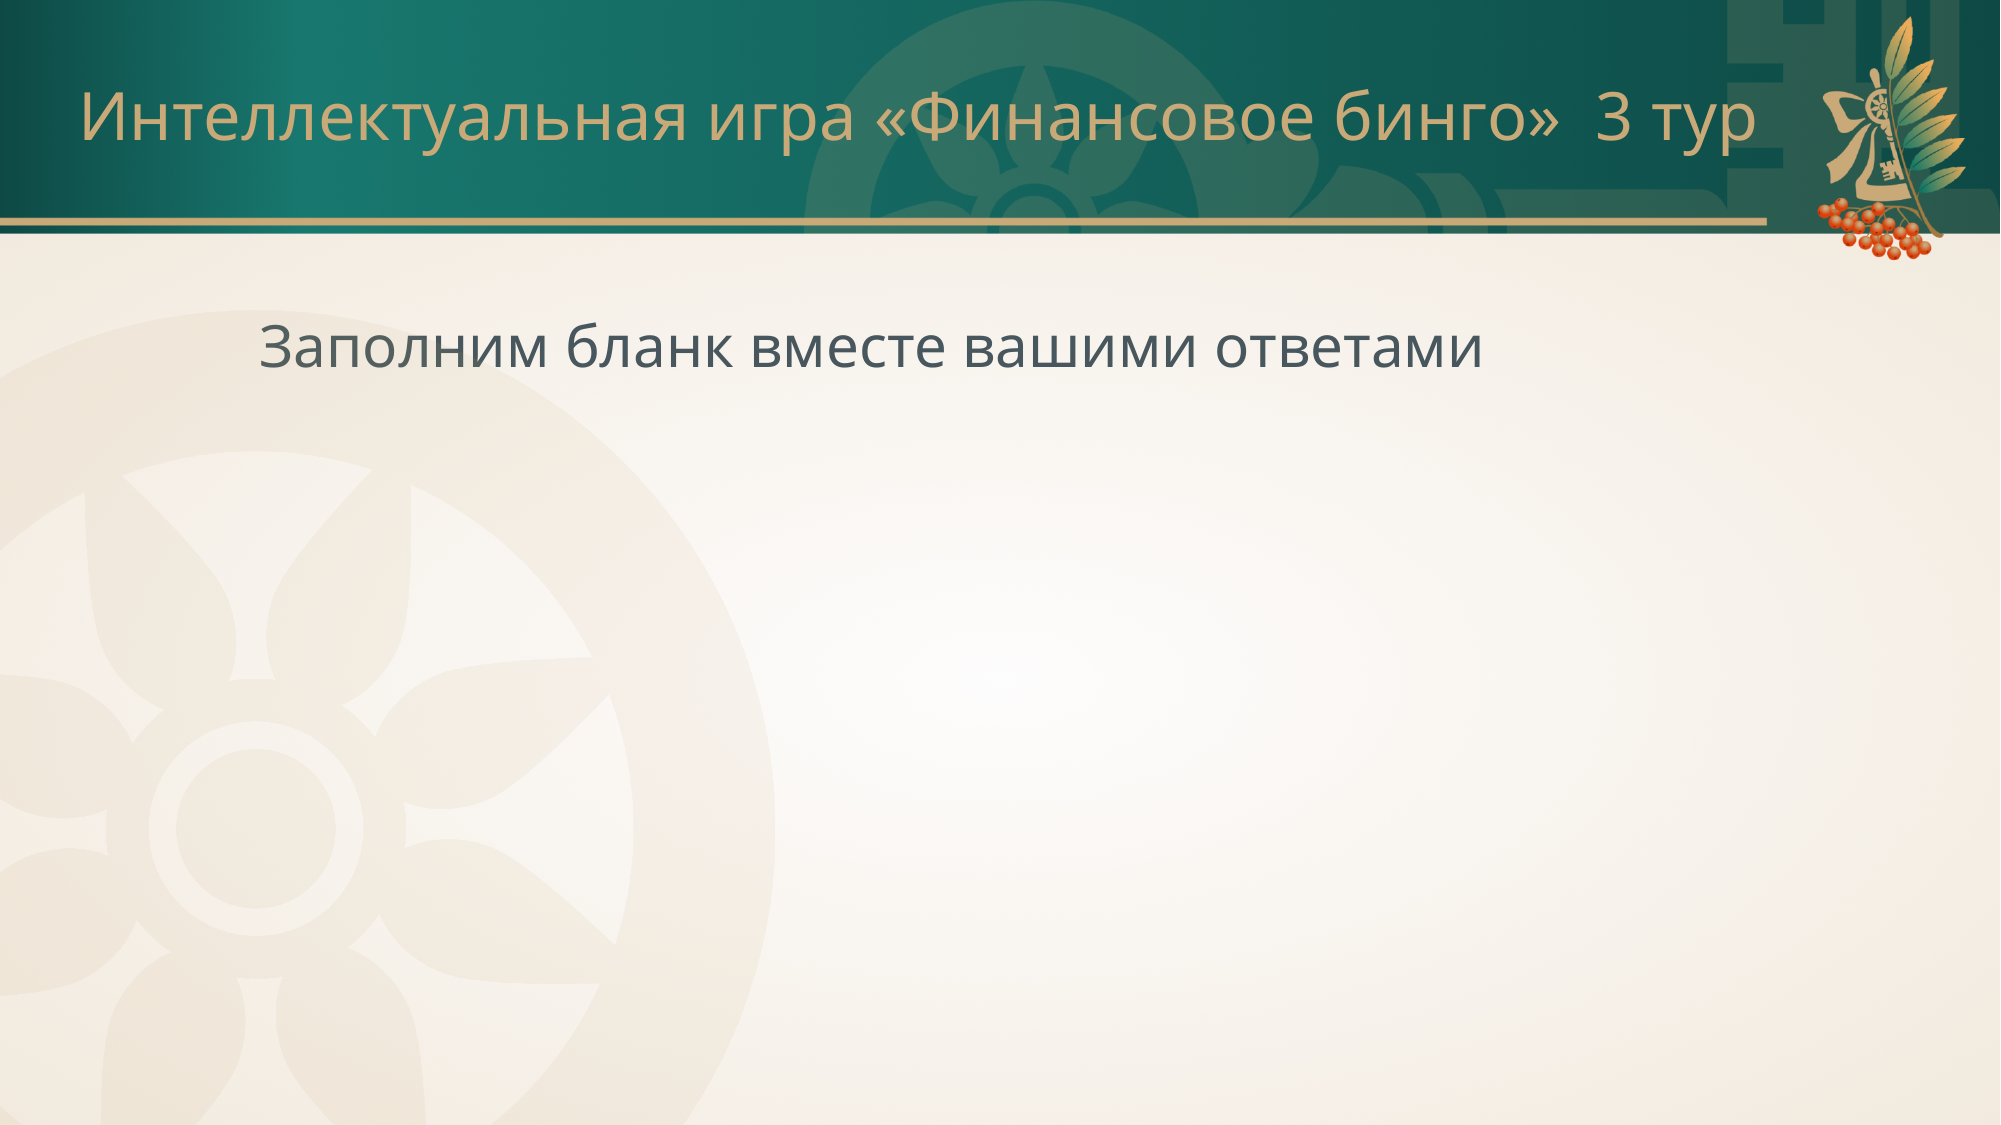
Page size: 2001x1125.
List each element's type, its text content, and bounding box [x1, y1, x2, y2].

picture [0, 0, 2000, 1125]
list Заполним бланк вместе вашими ответами [775, 310, 1849, 986]
title Интеллектуальная игра «Финансовое бинго» 3 тур [63, 22, 1789, 221]
